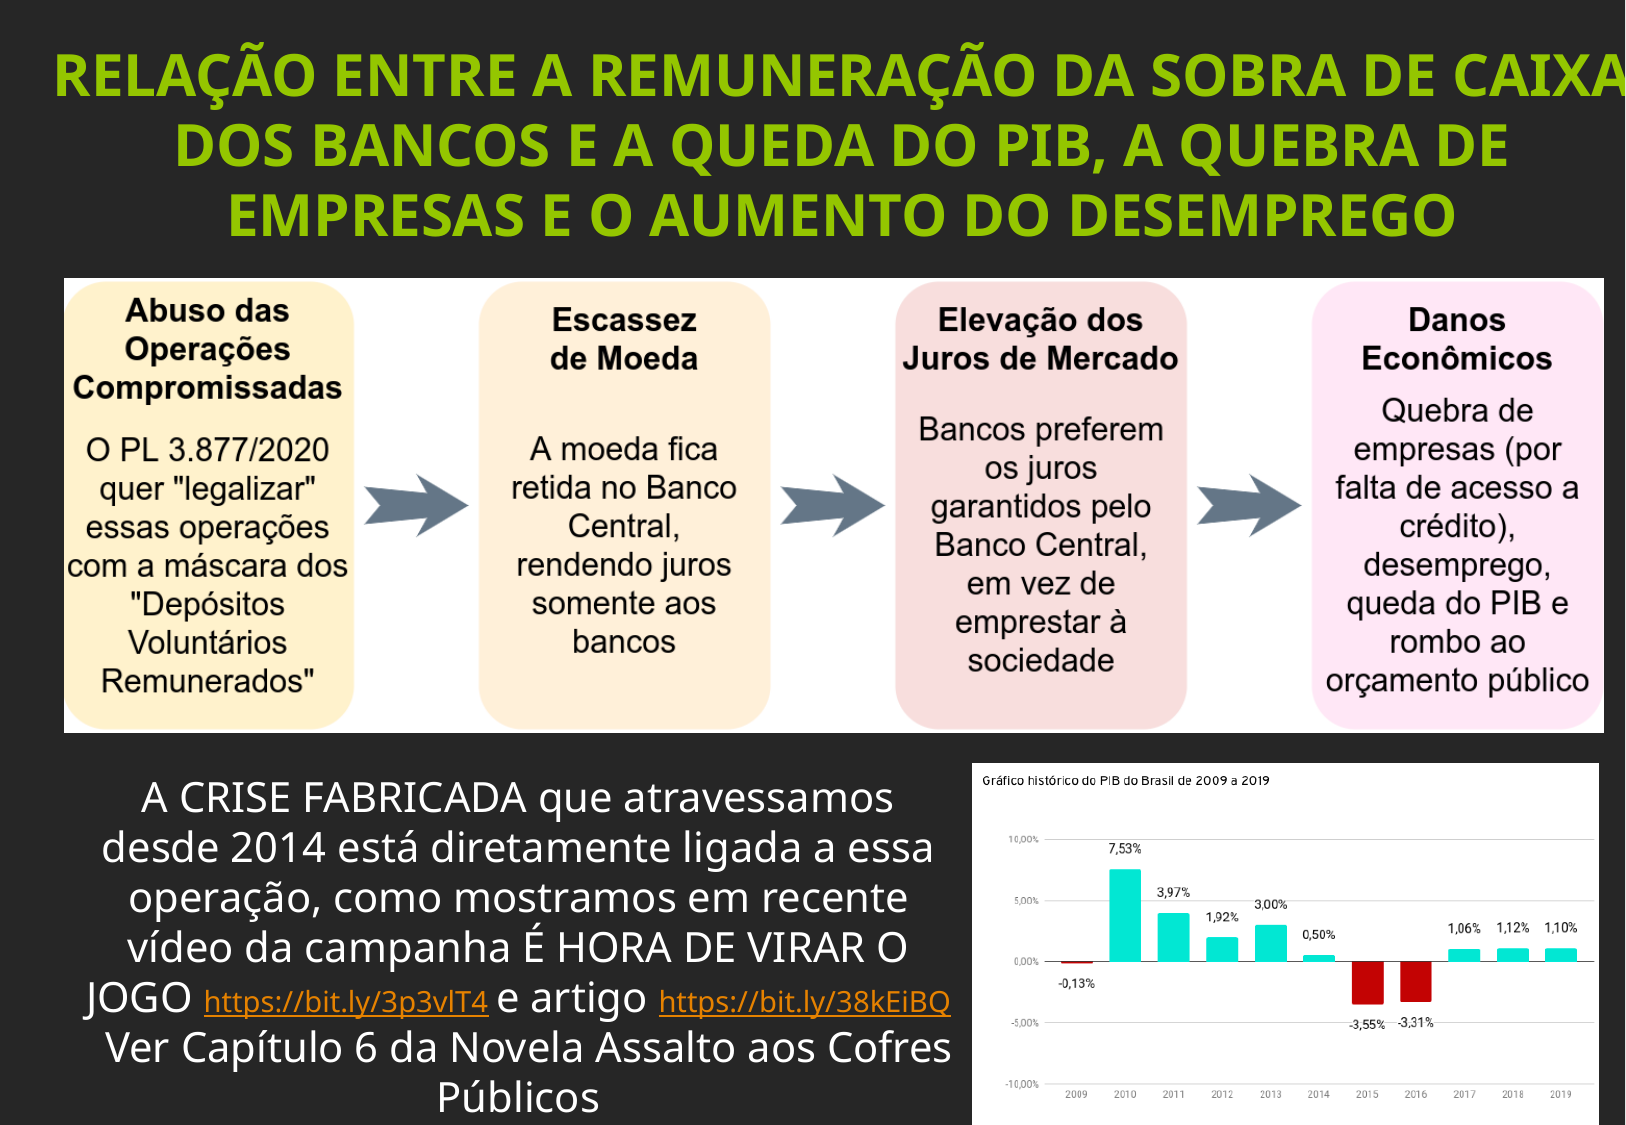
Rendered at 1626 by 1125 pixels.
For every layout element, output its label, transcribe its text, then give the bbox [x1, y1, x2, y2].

picture [63, 278, 1605, 734]
picture [972, 763, 1599, 1125]
text_box RELAÇÃO ENTRE A REMUNERAÇÃO DA SOBRA DE CAIXA DOS BANCOS E A QUEDA DO PIB, A QUEBRA DE EMPRESAS E O AUMENTO DO DESEMPREGO [21, 30, 1625, 366]
text_box A CRISE FABRICADA que atravessamos desde 2014 está diretamente ligada a essa operação, como mostramos em recente vídeo da campanha É HORA DE VIRAR O JOGO https://bit.ly/3p3vlT4 e artigo https://bit.ly/38kEiBQ Ver Capítulo 6 da Novela Assalto aos Cofres Públicos [64, 763, 970, 1125]
